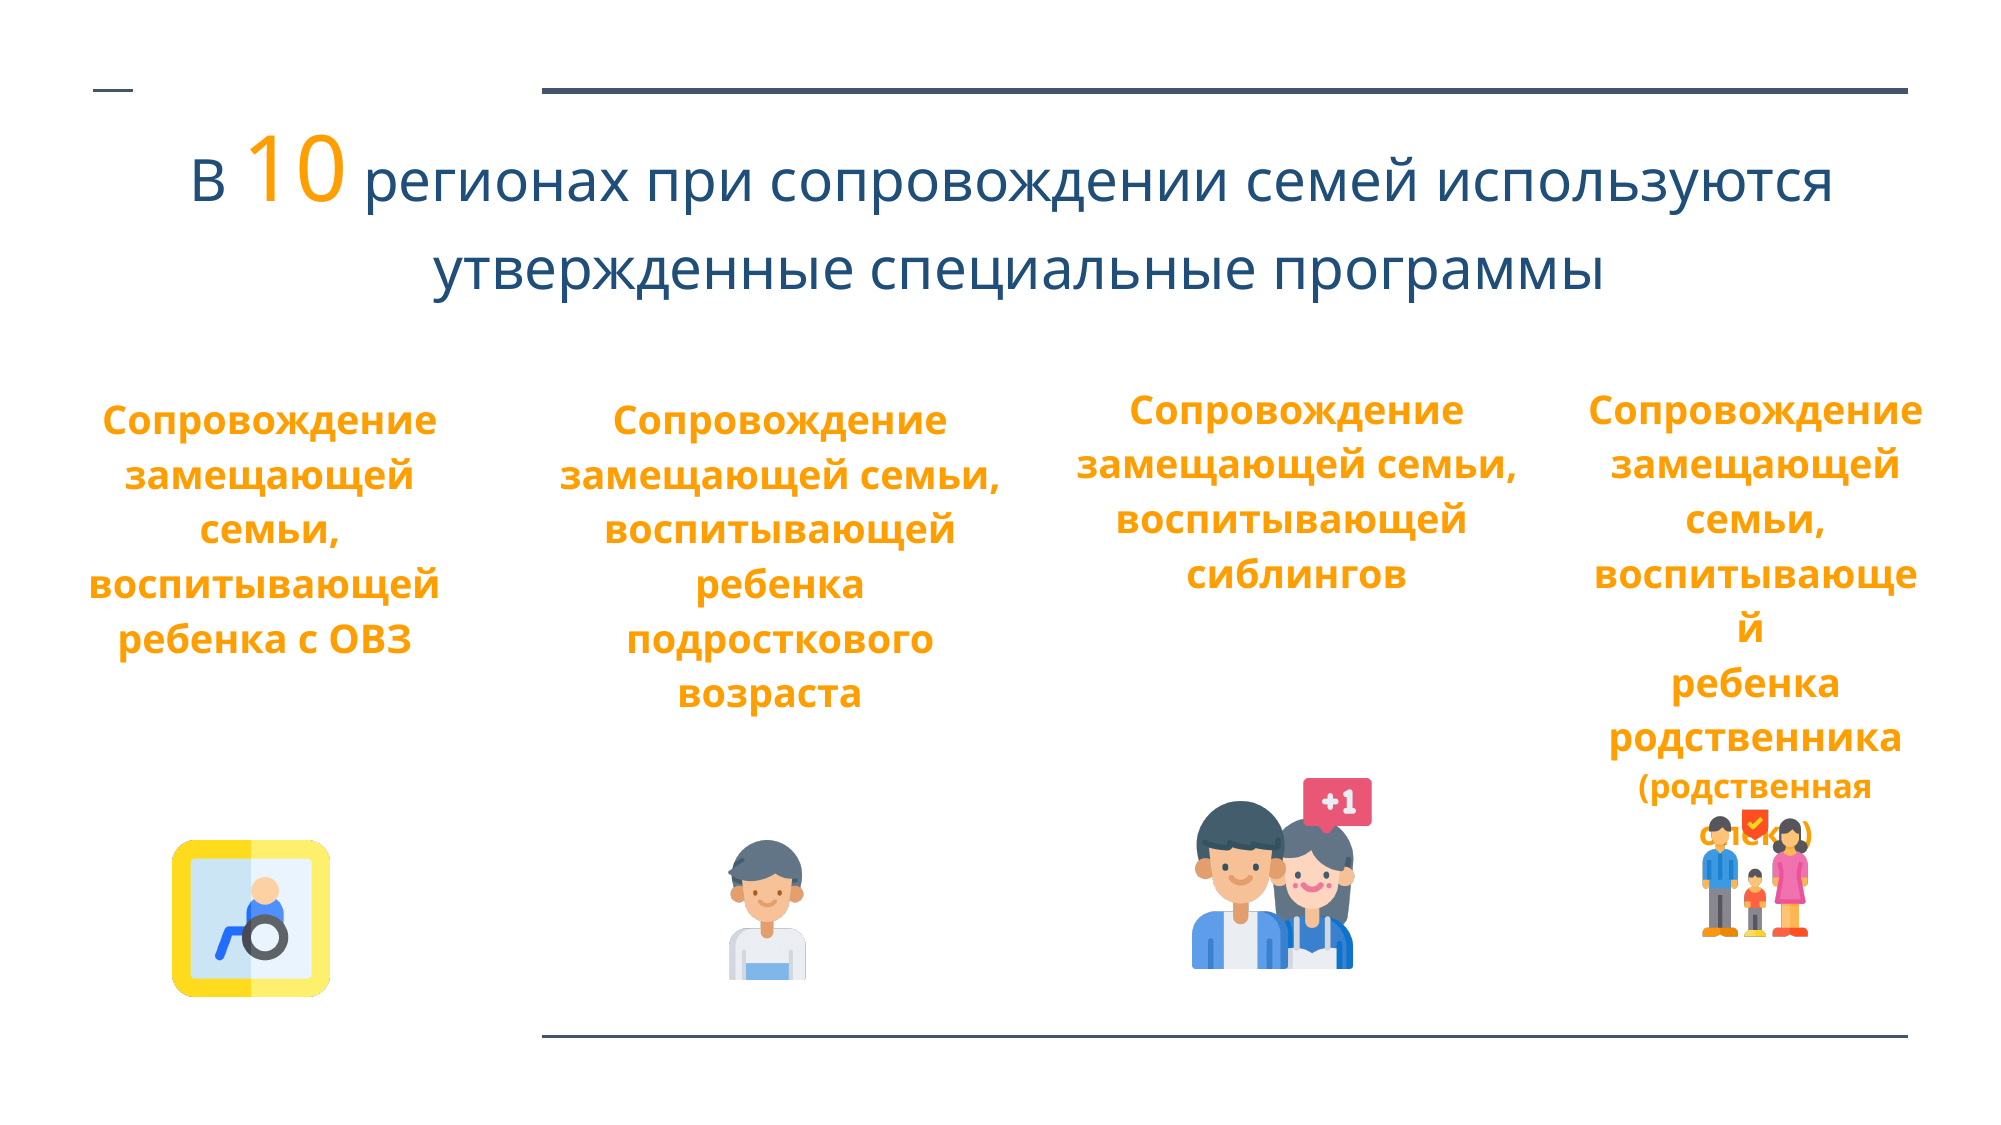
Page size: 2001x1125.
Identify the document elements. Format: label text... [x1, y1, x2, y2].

list Сопровождение замещающей семьи, воспитывающей ребенка родственника (родственная опека) [1564, 357, 1948, 1015]
picture [1685, 803, 1825, 943]
picture [172, 840, 330, 998]
list Сопровождение замещающей семьи, воспитывающей ребенка с ОВЗ [33, 368, 506, 1025]
picture [697, 840, 837, 980]
list Сопровождение замещающей семьи, воспитывающей ребенка подросткового возраста [530, 368, 1030, 1072]
title В 10 регионах при сопровождении семей используются утвержденные специальные программы [12, 73, 2000, 213]
picture [1186, 778, 1377, 969]
list Сопровождение замещающей семьи, воспитывающей сиблингов [1047, 357, 1547, 1015]
